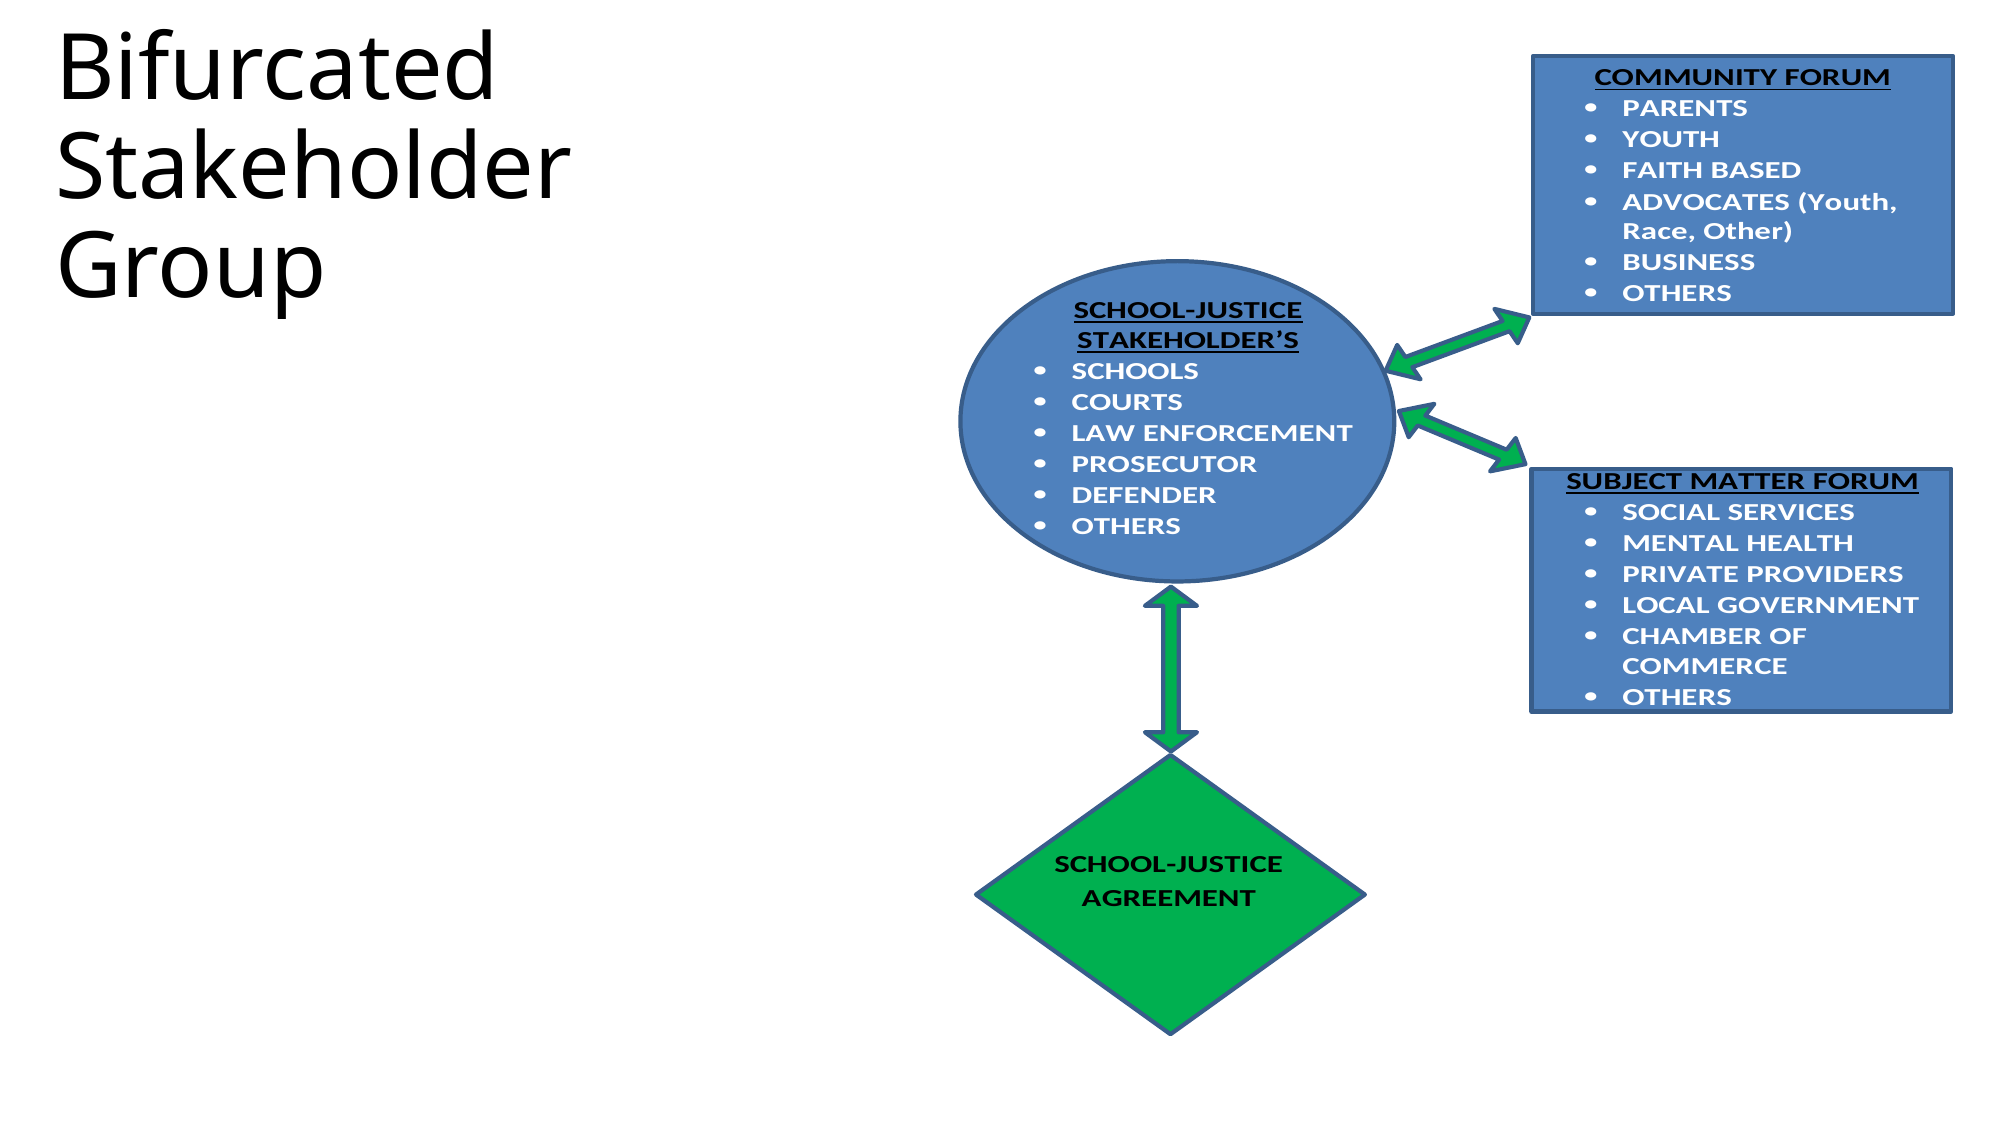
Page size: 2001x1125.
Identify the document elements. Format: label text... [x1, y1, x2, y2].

title Bifurcated Stakeholder Group [40, 59, 824, 278]
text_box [946, 0, 1957, 1036]
